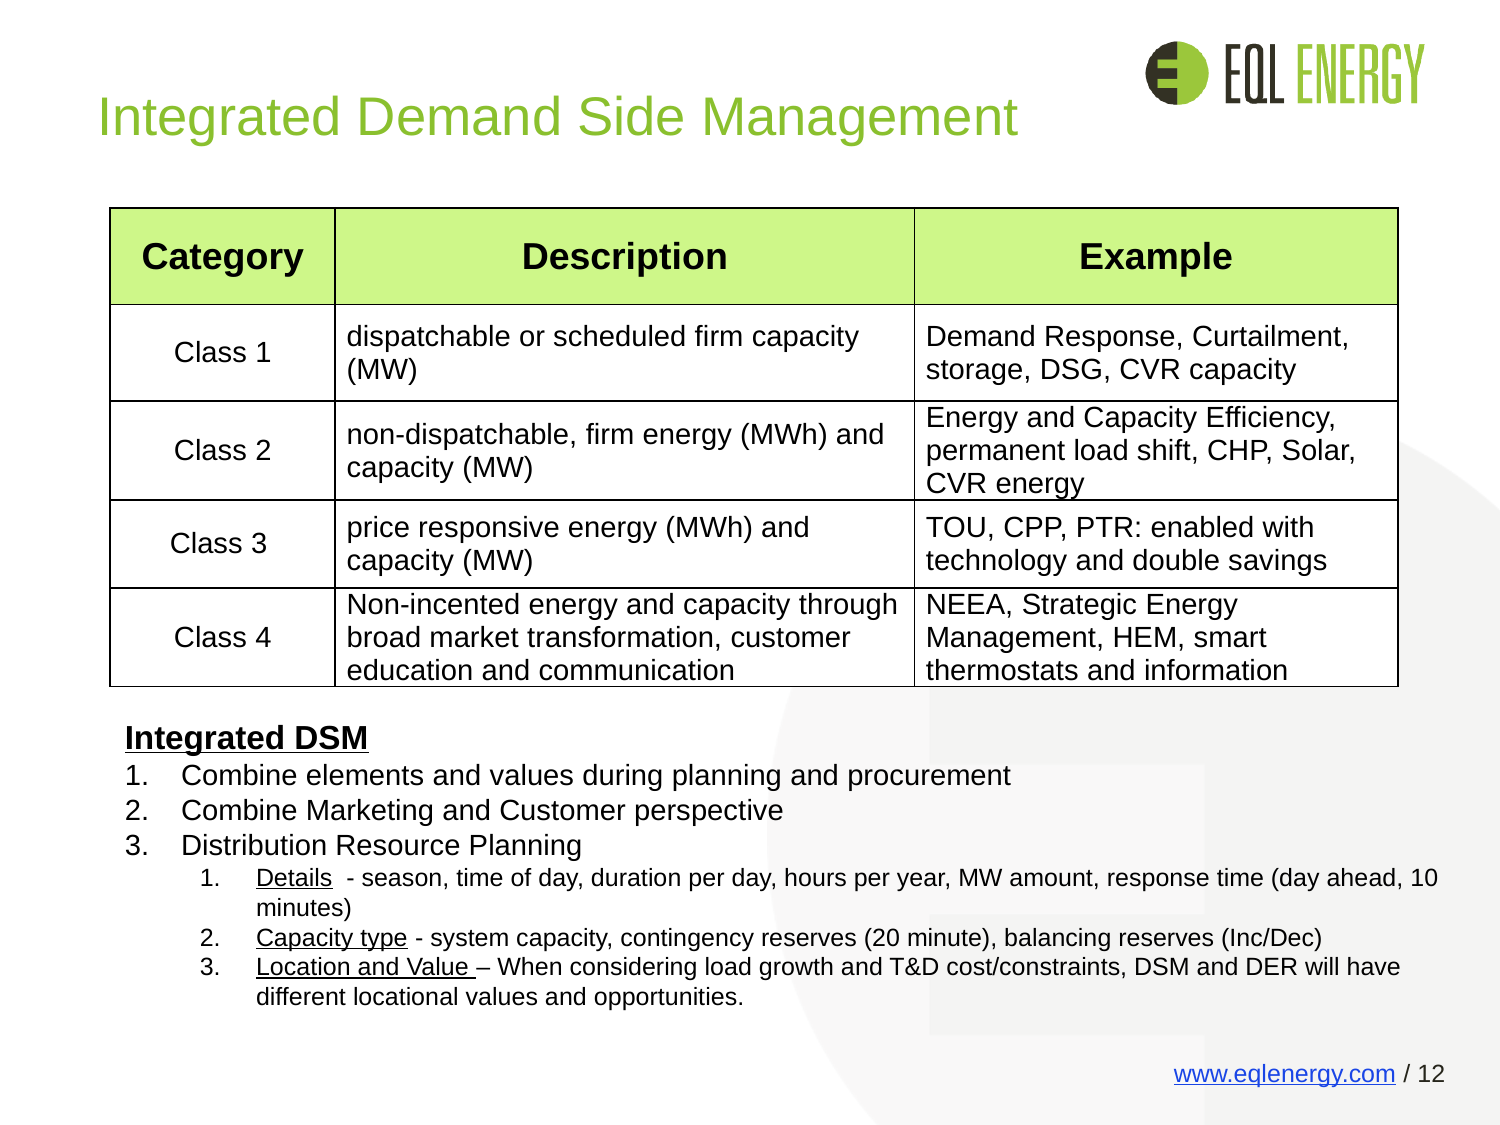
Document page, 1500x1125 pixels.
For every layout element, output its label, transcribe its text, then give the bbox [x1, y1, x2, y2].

table_cell non-dispatchable, firm energy (MWh) and capacity (MW) [336, 402, 914, 499]
table_cell dispatchable or scheduled firm capacity (MW) [336, 305, 914, 400]
slide_number www.eqlenergy.com / 12 [1110, 1042, 1461, 1103]
table_header Category [111, 209, 334, 304]
table_cell price responsive energy (MWh) and capacity (MW) [336, 501, 914, 587]
table_cell TOU, CPP, PTR: enabled with technology and double savings [915, 501, 1397, 587]
table_cell Class 3 [111, 501, 334, 587]
table_cell Demand Response, Curtailment, storage, DSG, CVR capacity [915, 305, 1397, 400]
table_cell Class 1 [111, 305, 334, 400]
table_header Example [915, 209, 1397, 304]
table_cell Class 2 [111, 402, 334, 499]
text_box Integrated Demand Side Management [82, 74, 1150, 204]
table_cell Class 4 [111, 589, 334, 686]
table_cell Energy and Capacity Efficiency, permanent load shift, CHP, Solar, CVR energy [915, 402, 1397, 499]
table_cell Non-incented energy and capacity through broad market transformation, customer education and communication [336, 589, 914, 686]
text_box Integrated DSM Combine elements and values during planning and procurement Combine Marketing and Customer perspective Distribution Resource Planning Details - season, time of day, duration per day, hours per year, MW amount, response time (day ahead, 10 minutes) Capacity type - system capacity, contingency reserves (20 minute), balancing reserves (Inc/Dec) Location and Value – When considering load growth and T&D cost/constraints, DSM and DER will have different locational values and opportunities. [110, 708, 1461, 1019]
table_header Description [336, 209, 914, 304]
table_cell NEEA, Strategic Energy Management, HEM, smart thermostats and information [915, 589, 1397, 686]
picture [1145, 41, 1425, 105]
